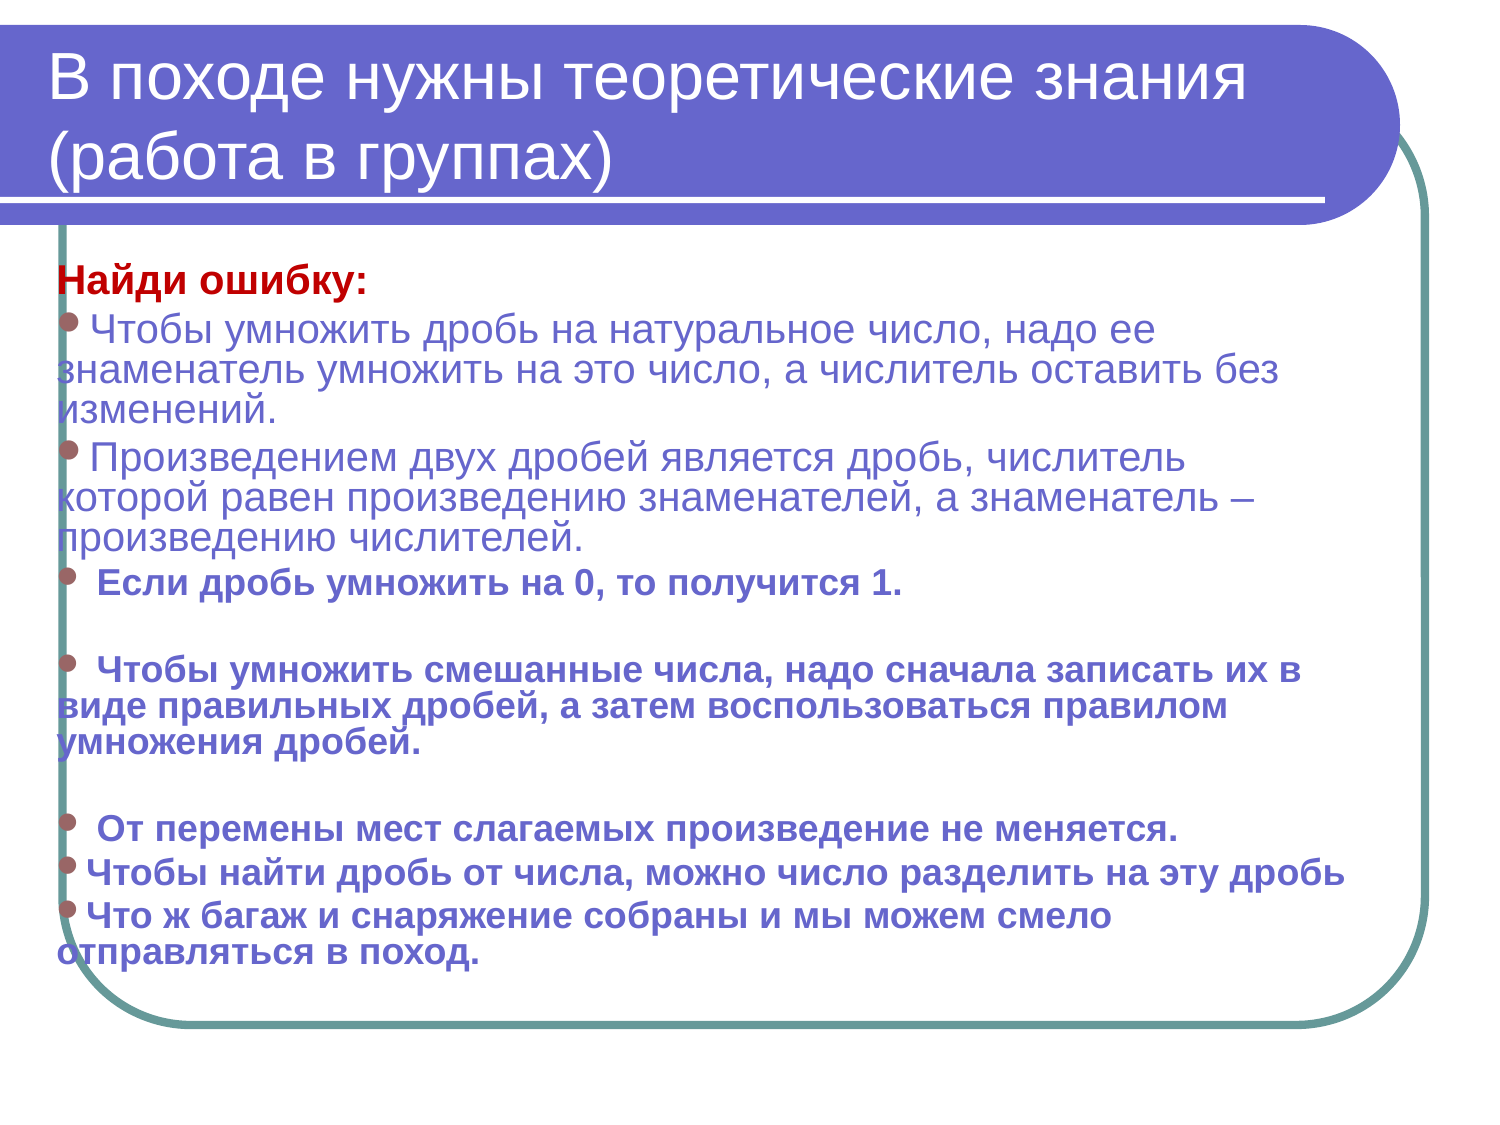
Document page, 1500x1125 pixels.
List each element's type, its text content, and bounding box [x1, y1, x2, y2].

list Найди ошибку: Чтобы умножить дробь на натуральное число, надо ее знаменатель умножить на это число, а числитель оставить без изменений. Произведением двух дробей является дробь, числитель которой равен произведению знаменателей, а знаменатель – произведению числителей. Если дробь умножить на 0, то получится 1. Чтобы умножить смешанные числа, надо сначала записать их в виде правильных дробей, а затем воспользоваться правилом умножения дробей. От перемены мест слагаемых произведение не меняется. Чтобы найти дробь от числа, можно число разделить на эту дробь Что ж багаж и снаряжение собраны и мы можем смело отправляться в поход. [40, 255, 1365, 1095]
title В походе нужны теоретические знания (работа в группах) [31, 37, 1348, 188]
